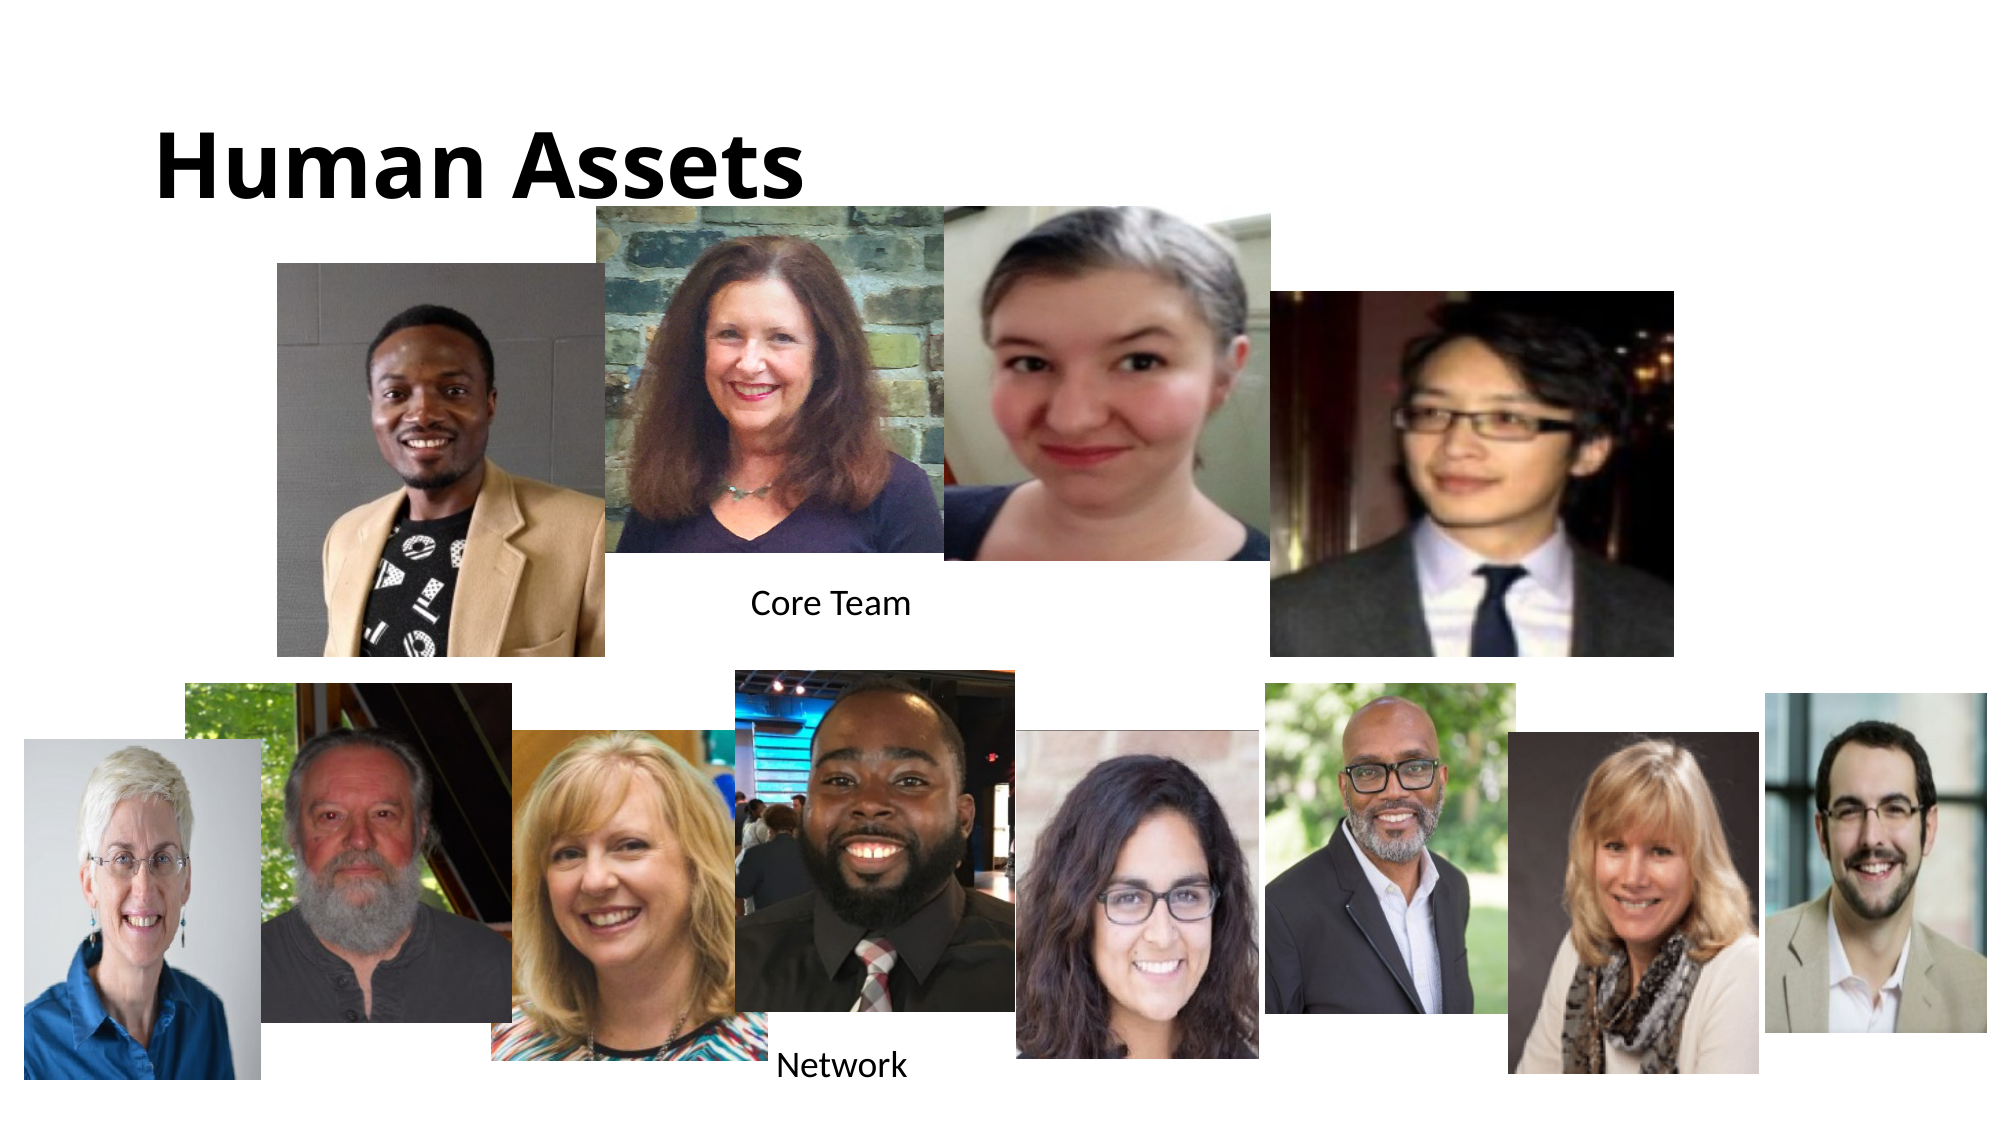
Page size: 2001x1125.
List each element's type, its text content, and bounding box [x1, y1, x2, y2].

picture [1016, 730, 1259, 1060]
picture [1265, 683, 1759, 1074]
picture [1765, 693, 1987, 1033]
picture [23, 670, 1015, 1080]
picture [277, 263, 605, 657]
picture [944, 206, 1674, 657]
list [596, 206, 944, 553]
text_box Core Team [736, 571, 967, 631]
text_box Network [716, 1032, 967, 1093]
title Human Assets [137, 59, 1863, 278]
